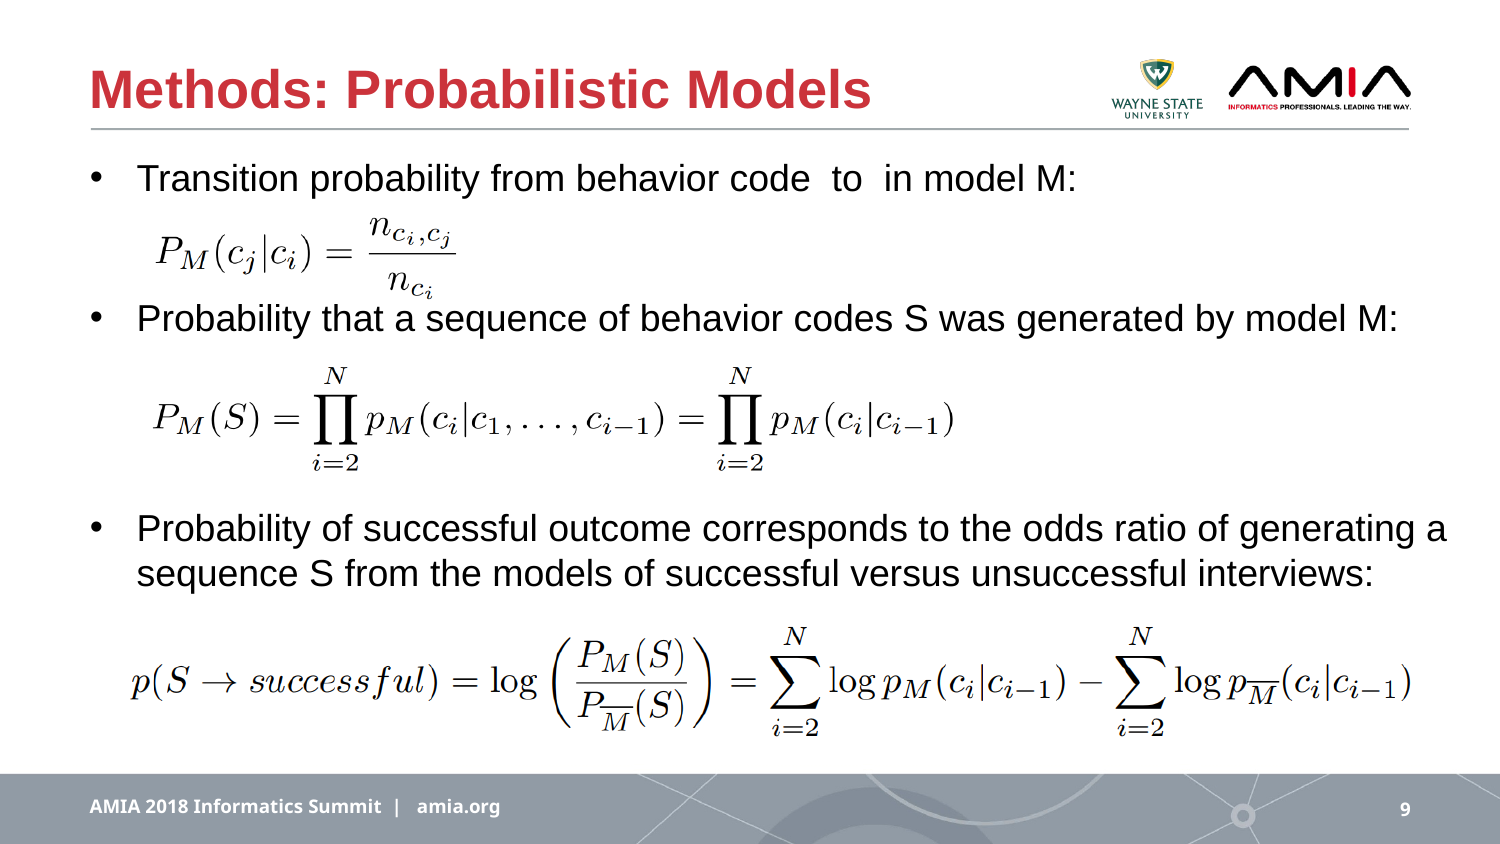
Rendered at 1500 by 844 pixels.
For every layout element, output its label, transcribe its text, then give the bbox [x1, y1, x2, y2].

slide_number 9 [1098, 798, 1412, 822]
footer AMIA 2018 Informatics Summit | amia.org [89, 798, 915, 816]
title Methods: Probabilistic Models [89, 66, 1105, 119]
picture [0, 0, 1500, 844]
